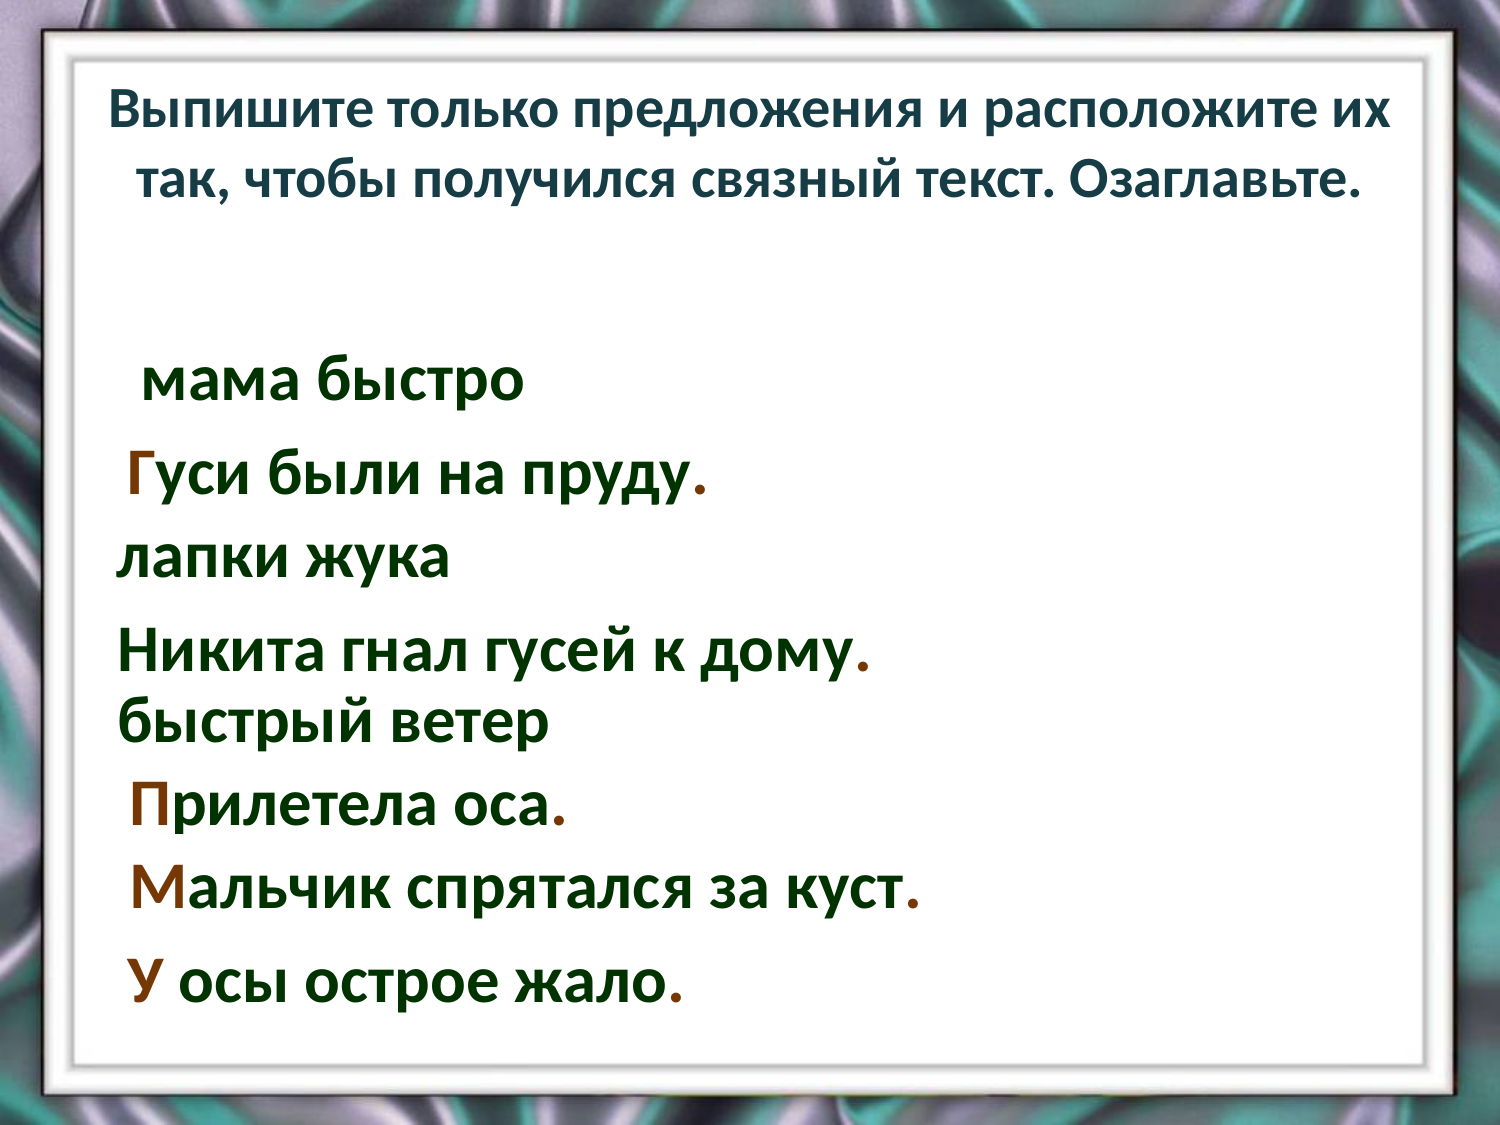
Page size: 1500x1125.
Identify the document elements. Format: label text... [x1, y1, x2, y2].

text_box Гуси были на пруду. [114, 420, 722, 516]
text_box быстрый ветер [102, 668, 567, 764]
text_box лапки жука [102, 503, 467, 599]
text_box У осы острое жало. [112, 928, 928, 1047]
text_box Мальчик спрятался за куст. [116, 834, 936, 929]
text_box Никита гнал гусей к дому. [104, 597, 887, 693]
picture [0, 0, 1500, 1125]
text_box Никита гнал гусей к дому [127, 586, 894, 681]
title Выпишите только предложения и расположите их так, чтобы получился связный текст. Озаглавьте. [75, 45, 1425, 233]
text_box Прилетела оса. [114, 751, 584, 847]
text_box мама быстро [125, 326, 541, 420]
